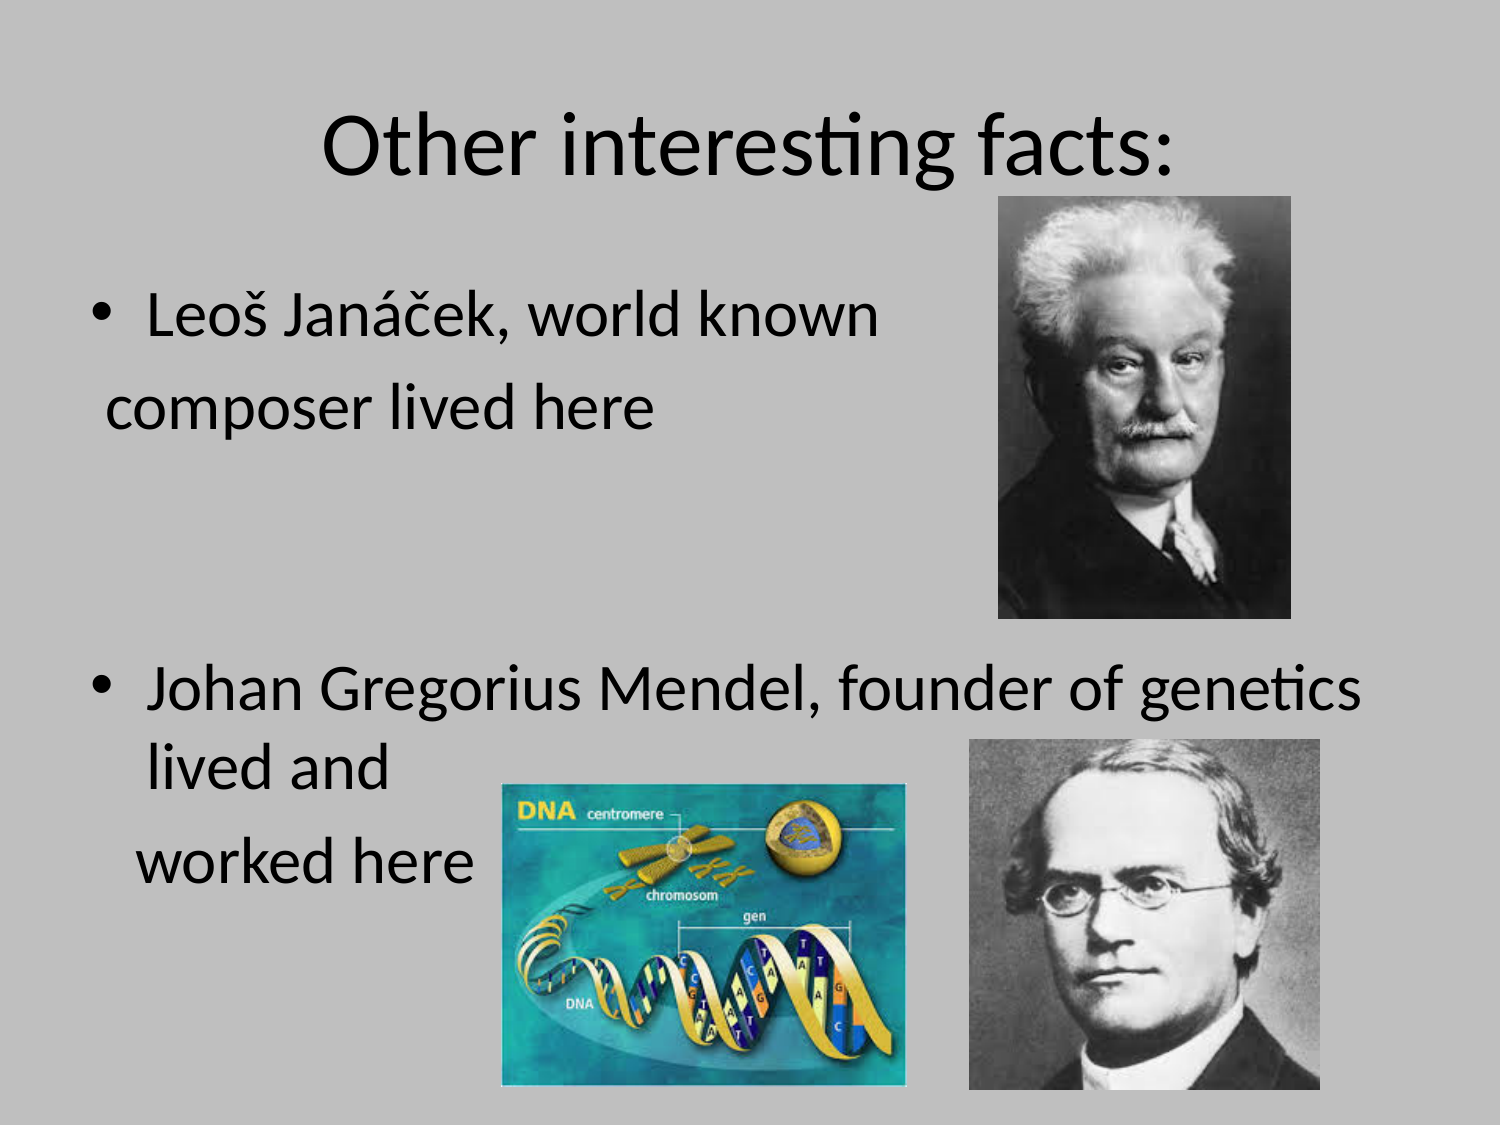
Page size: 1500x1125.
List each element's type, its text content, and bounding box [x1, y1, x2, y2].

title Other interesting facts: [75, 45, 1425, 233]
picture [501, 783, 907, 1088]
list Leoš Janáček, world known composer lived here Johan Gregorius Mendel, founder of genetics lived and worked here [75, 262, 1425, 1005]
picture [968, 739, 1320, 1090]
picture [997, 195, 1291, 619]
